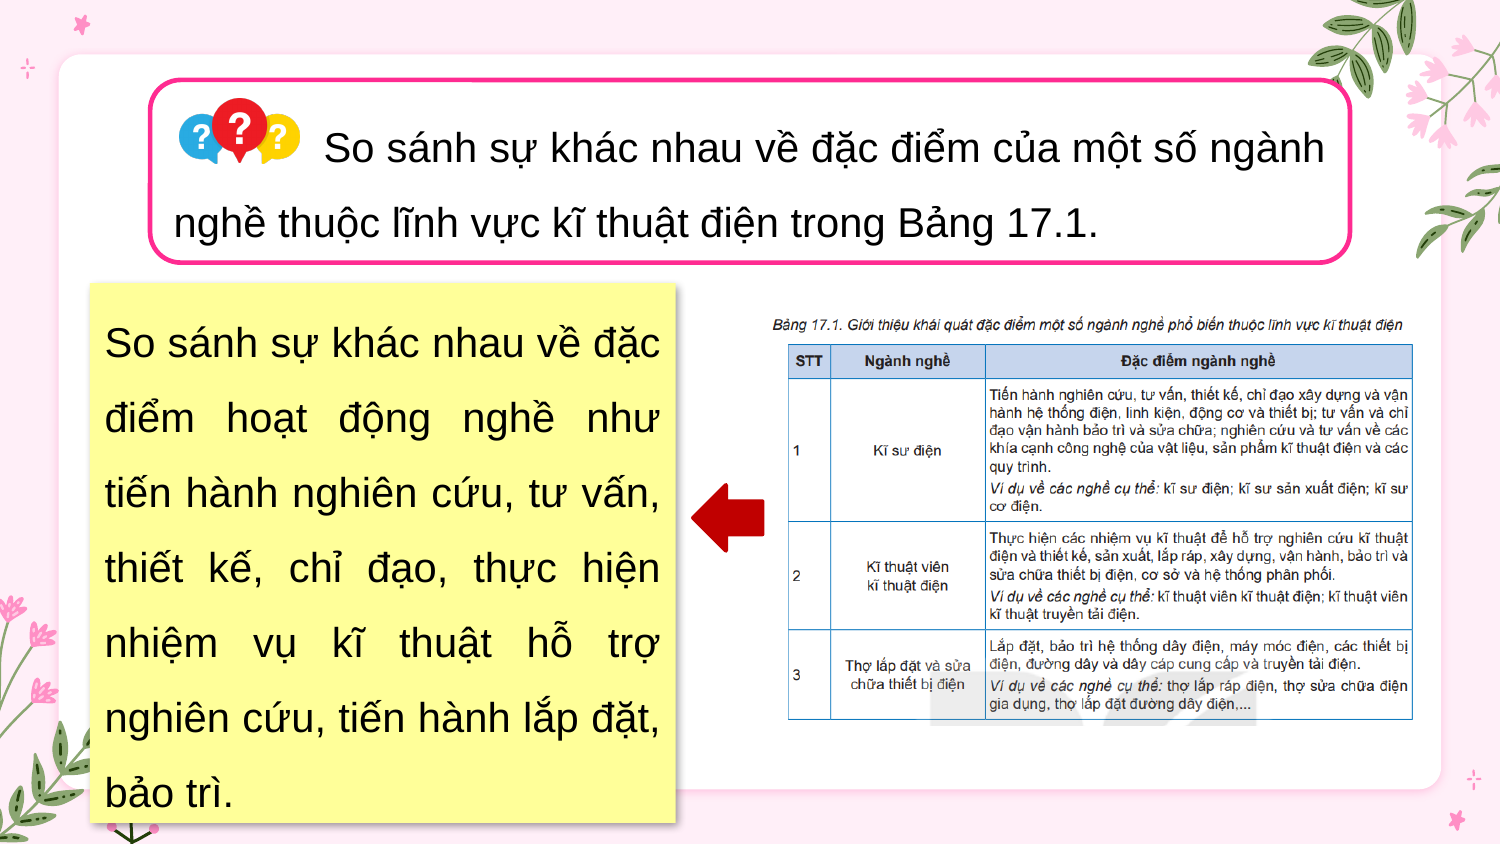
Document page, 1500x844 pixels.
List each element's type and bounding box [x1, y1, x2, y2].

text_box [149, 79, 1351, 265]
picture [767, 310, 1419, 726]
text_box [89, 282, 763, 753]
